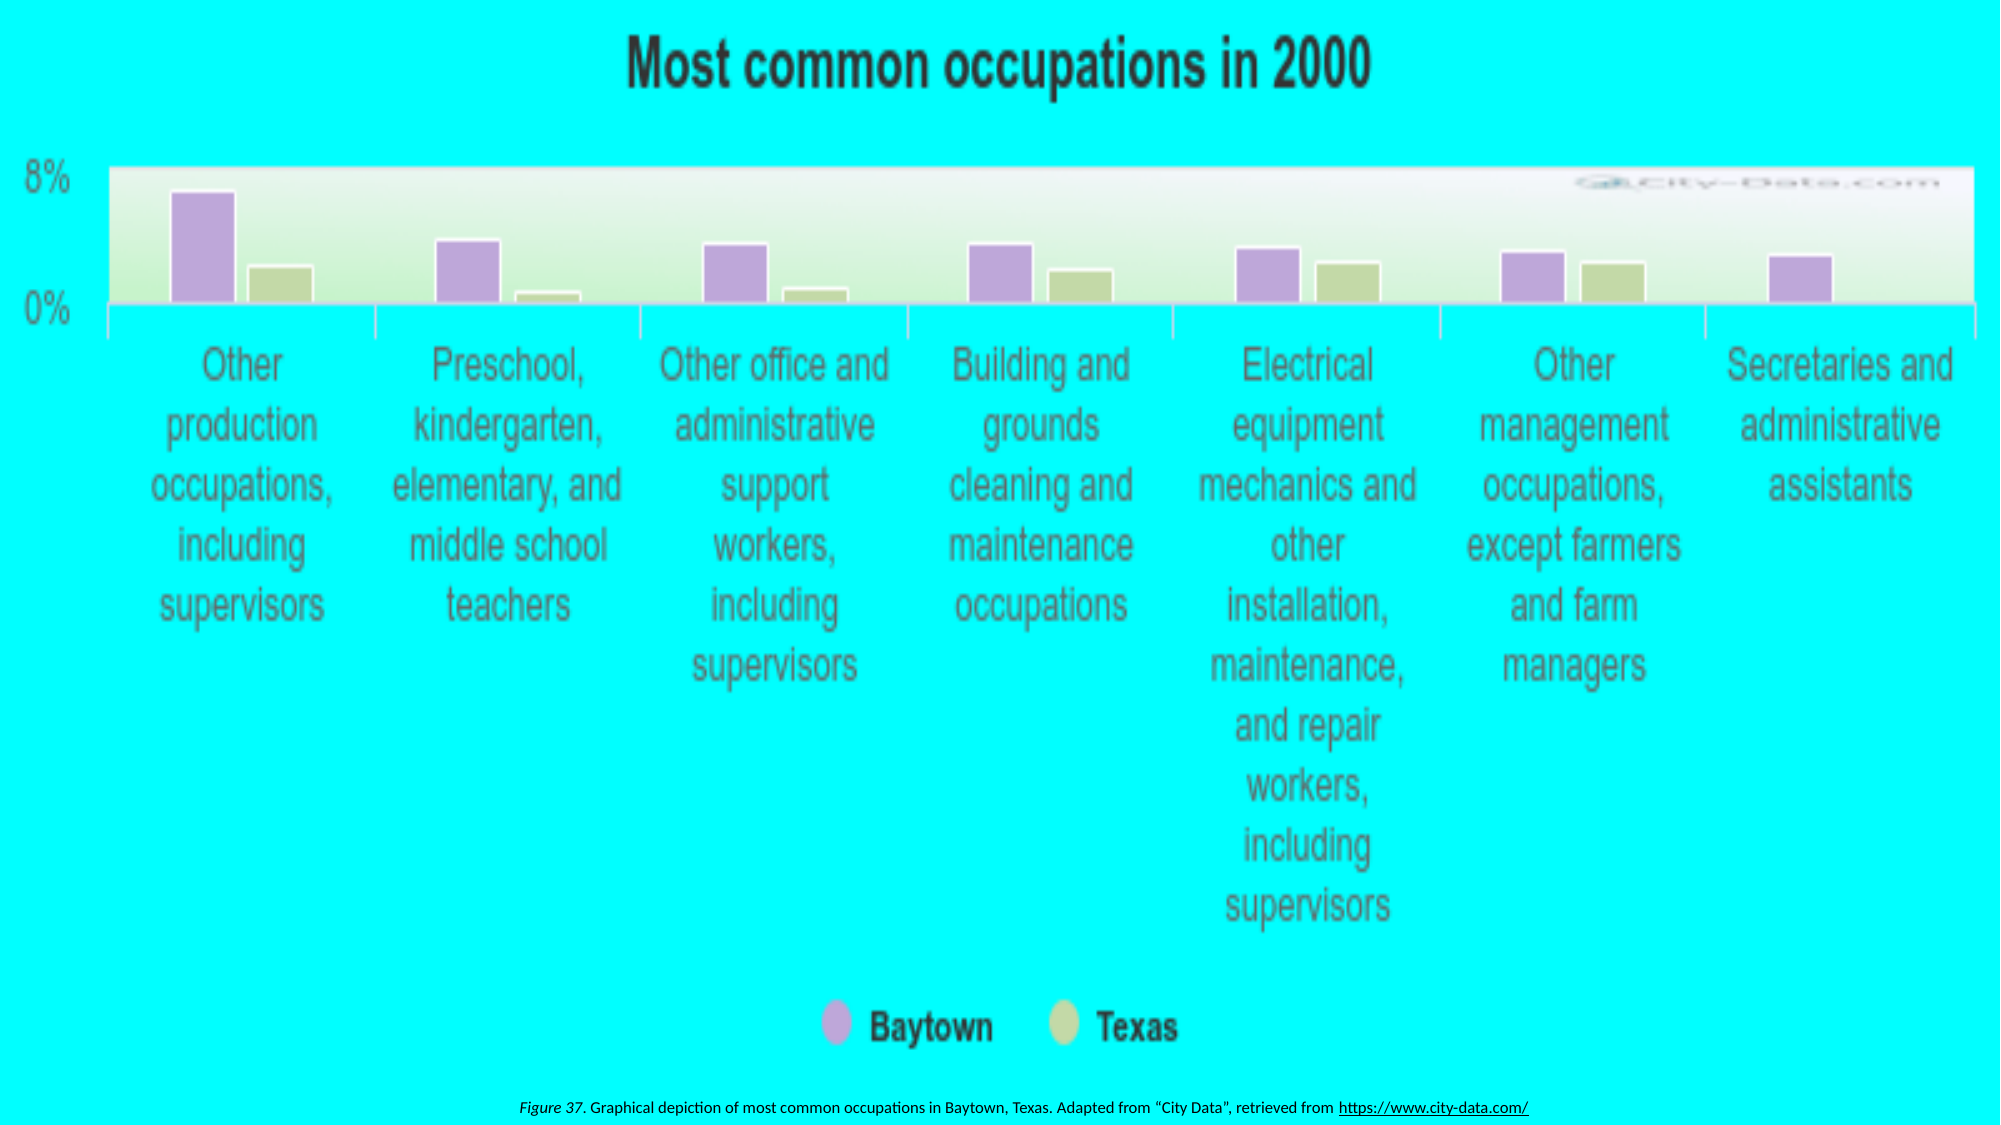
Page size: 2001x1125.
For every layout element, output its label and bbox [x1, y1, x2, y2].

list [0, 0, 2000, 1125]
